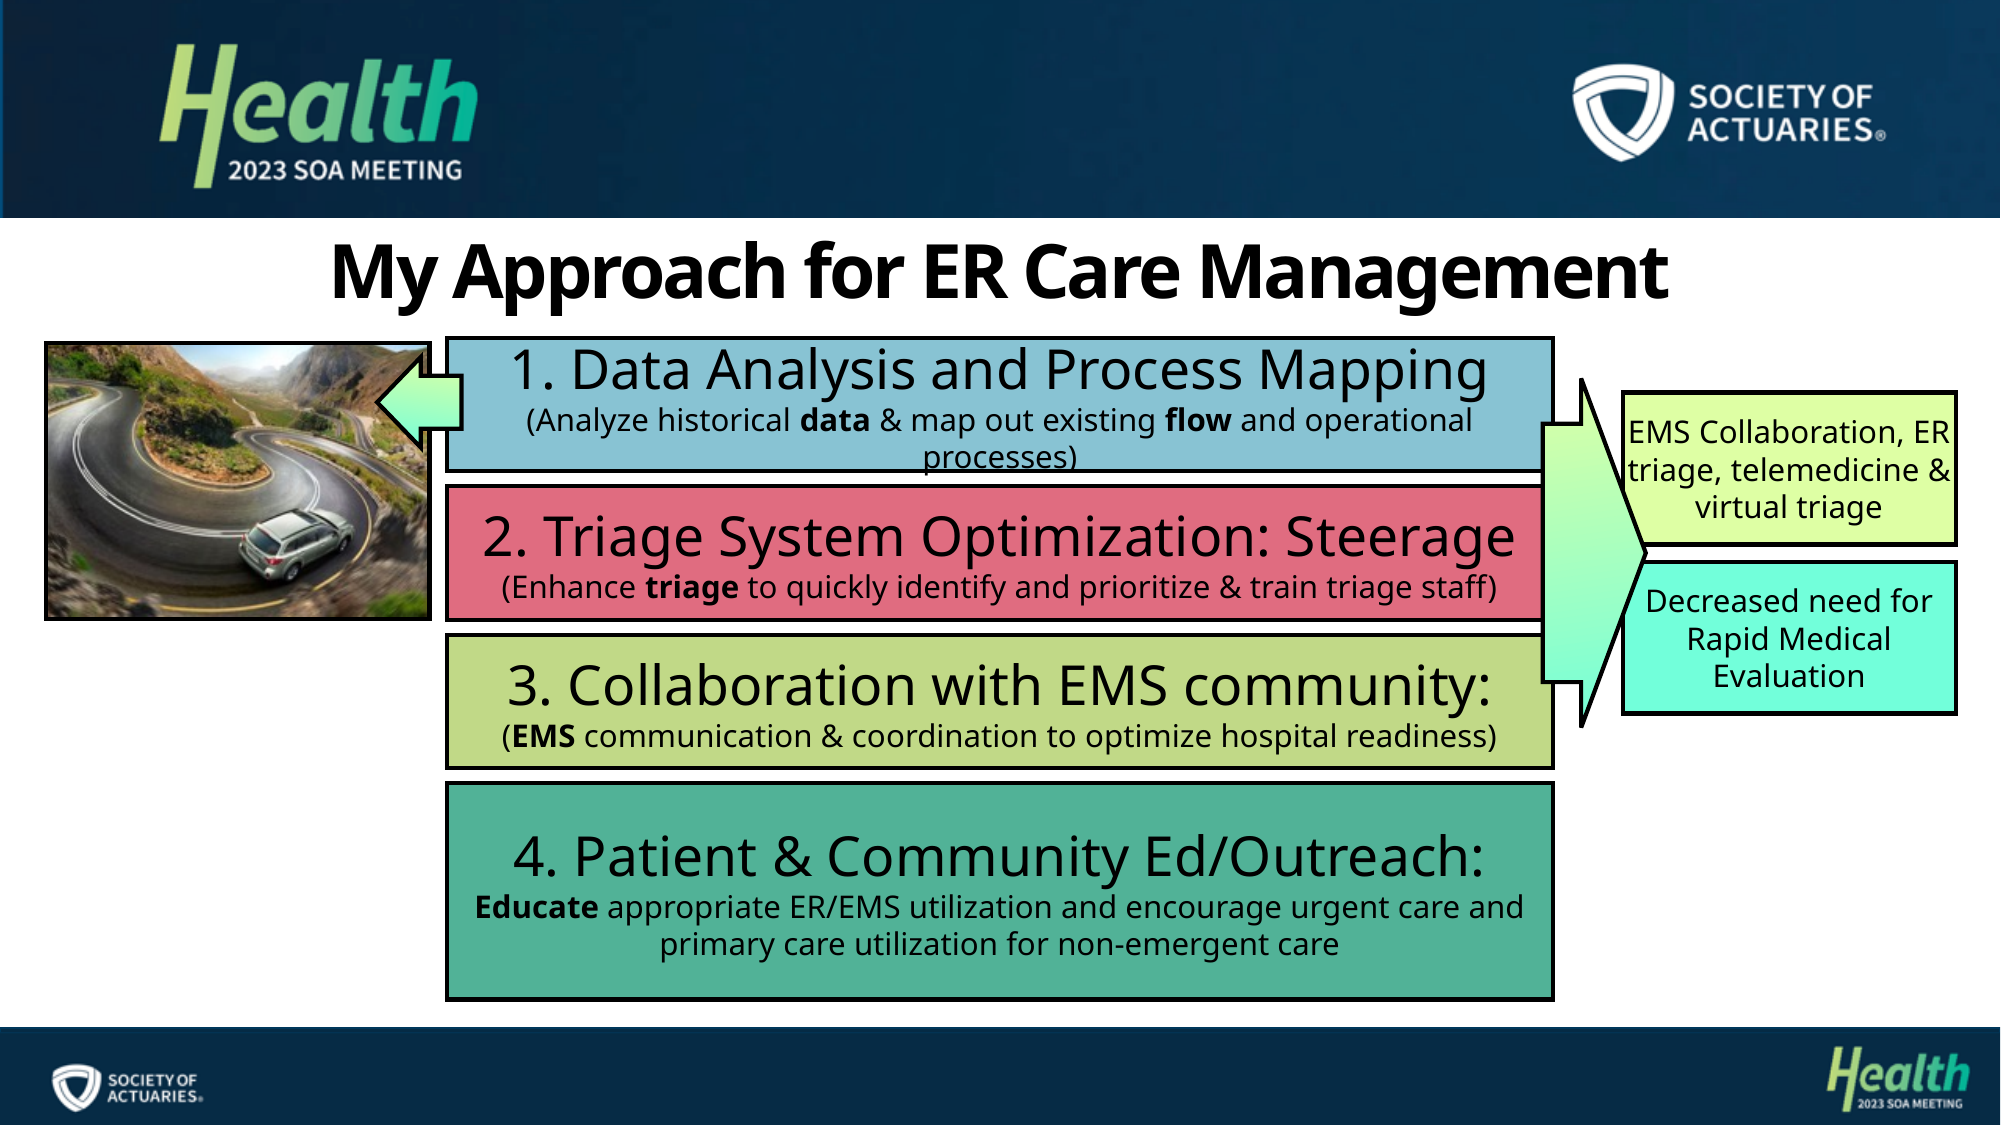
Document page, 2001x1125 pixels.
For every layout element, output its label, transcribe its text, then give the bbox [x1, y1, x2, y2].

picture [48, 344, 428, 617]
picture [0, 0, 2000, 218]
text_box EMS Collaboration, ER triage, telemedicine & virtual triage [1622, 392, 1956, 545]
picture [0, 1032, 2000, 1125]
text_box 2. Triage System Optimization: Steerage (Enhance triage to quickly identify and prioritize & train triage staff) [447, 486, 1542, 620]
text_box [1542, 378, 1646, 728]
text_box 4. Patient & Community Ed/Outreach: Educate appropriate ER/EMS utilization and encourage urgent care and primary care utilization for non-emergent care [447, 783, 1553, 1000]
text_box 1. Data Analysis and Process Mapping (Analyze historical data & map out existing flow and operational processes) [447, 337, 1553, 472]
text_box Decreased need for Rapid Medical Evaluation [1622, 562, 1956, 714]
text_box [428, 375, 462, 429]
text_box 3. Collaboration with EMS community: (EMS communication & coordination to optimize hospital readiness) [447, 634, 1553, 769]
text_box My Approach for ER Care Management [310, 218, 1690, 340]
